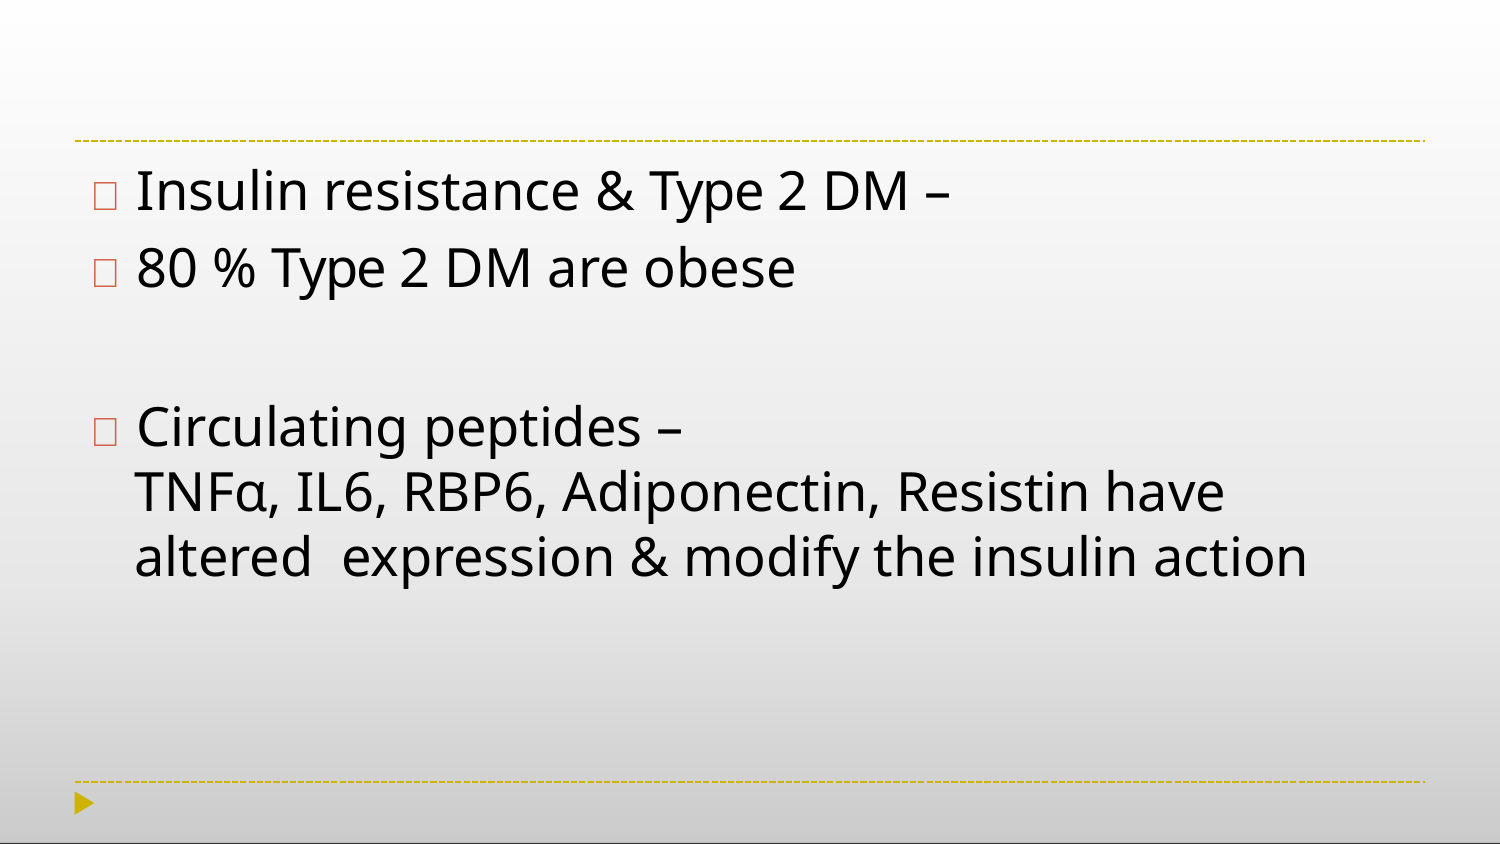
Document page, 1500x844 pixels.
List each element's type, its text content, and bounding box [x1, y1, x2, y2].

text_box  Insulin resistance & Type 2 DM –  80 % Type 2 DM are obese  Circulating peptides – TNFα, IL6, RBP6, Adiponectin, Resistin have altered expression & modify the insulin action [87, 141, 1394, 588]
picture [0, 0, 1500, 844]
text_box [74, 791, 95, 815]
